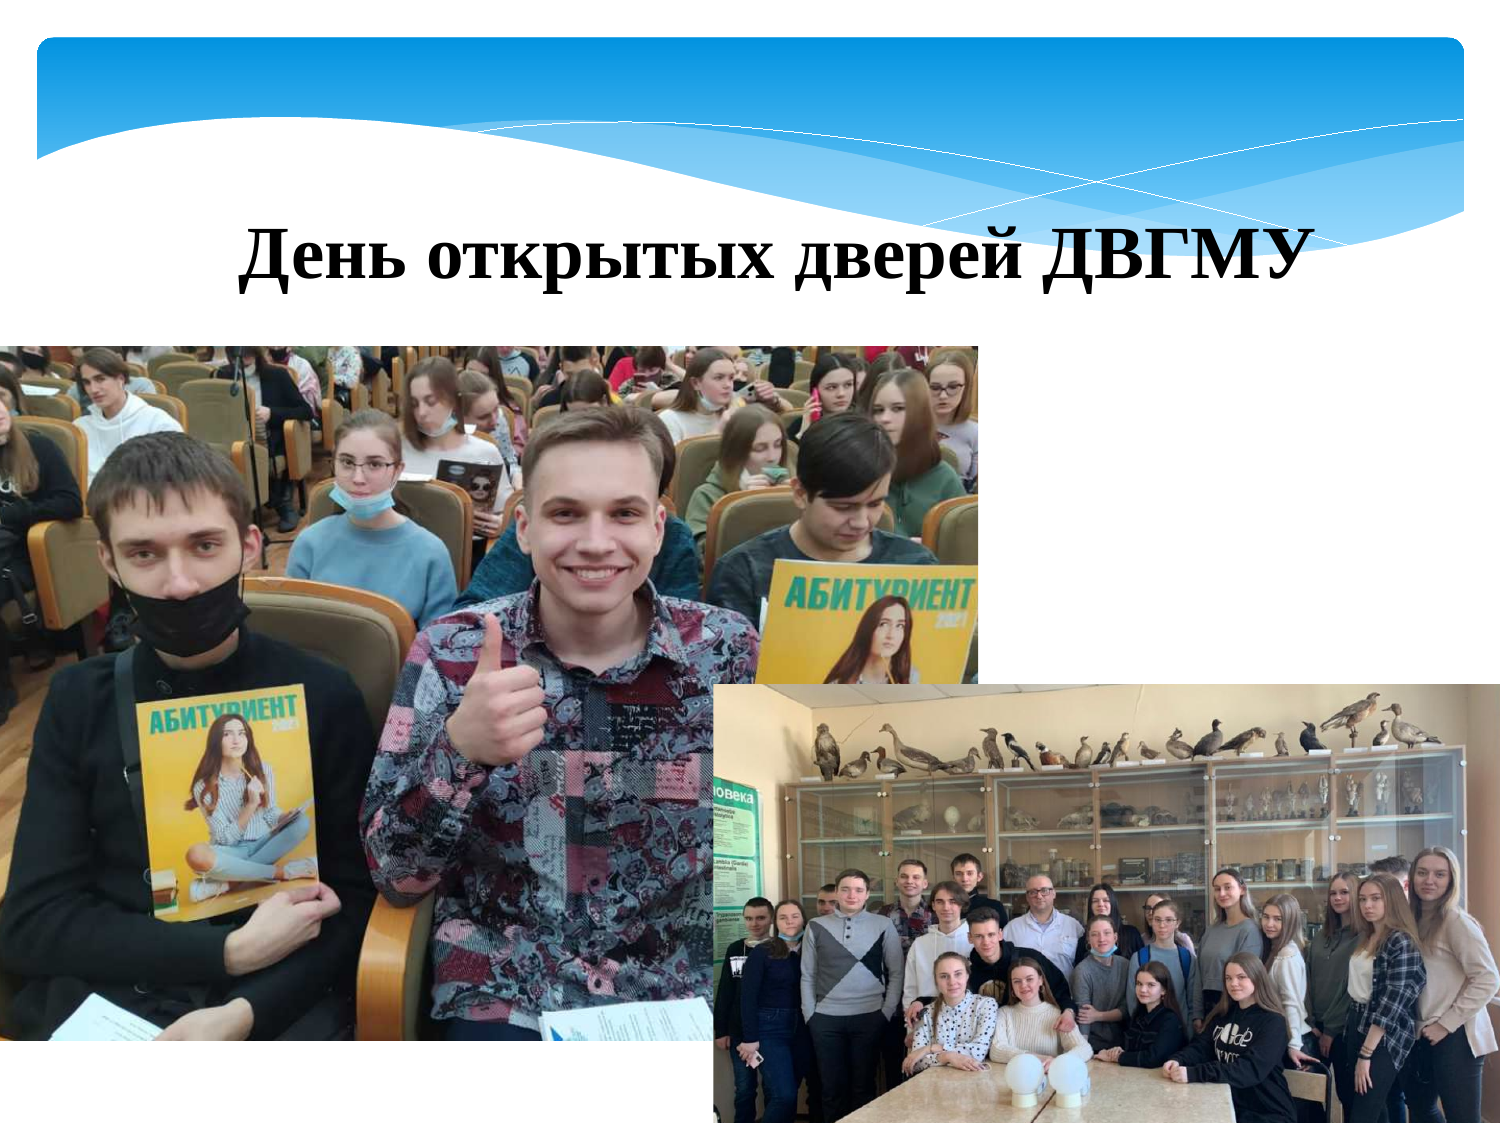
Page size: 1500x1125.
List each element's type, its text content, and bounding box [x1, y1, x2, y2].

text_box День открытых дверей ДВГМУ [223, 196, 1333, 301]
picture [0, 346, 1500, 1123]
